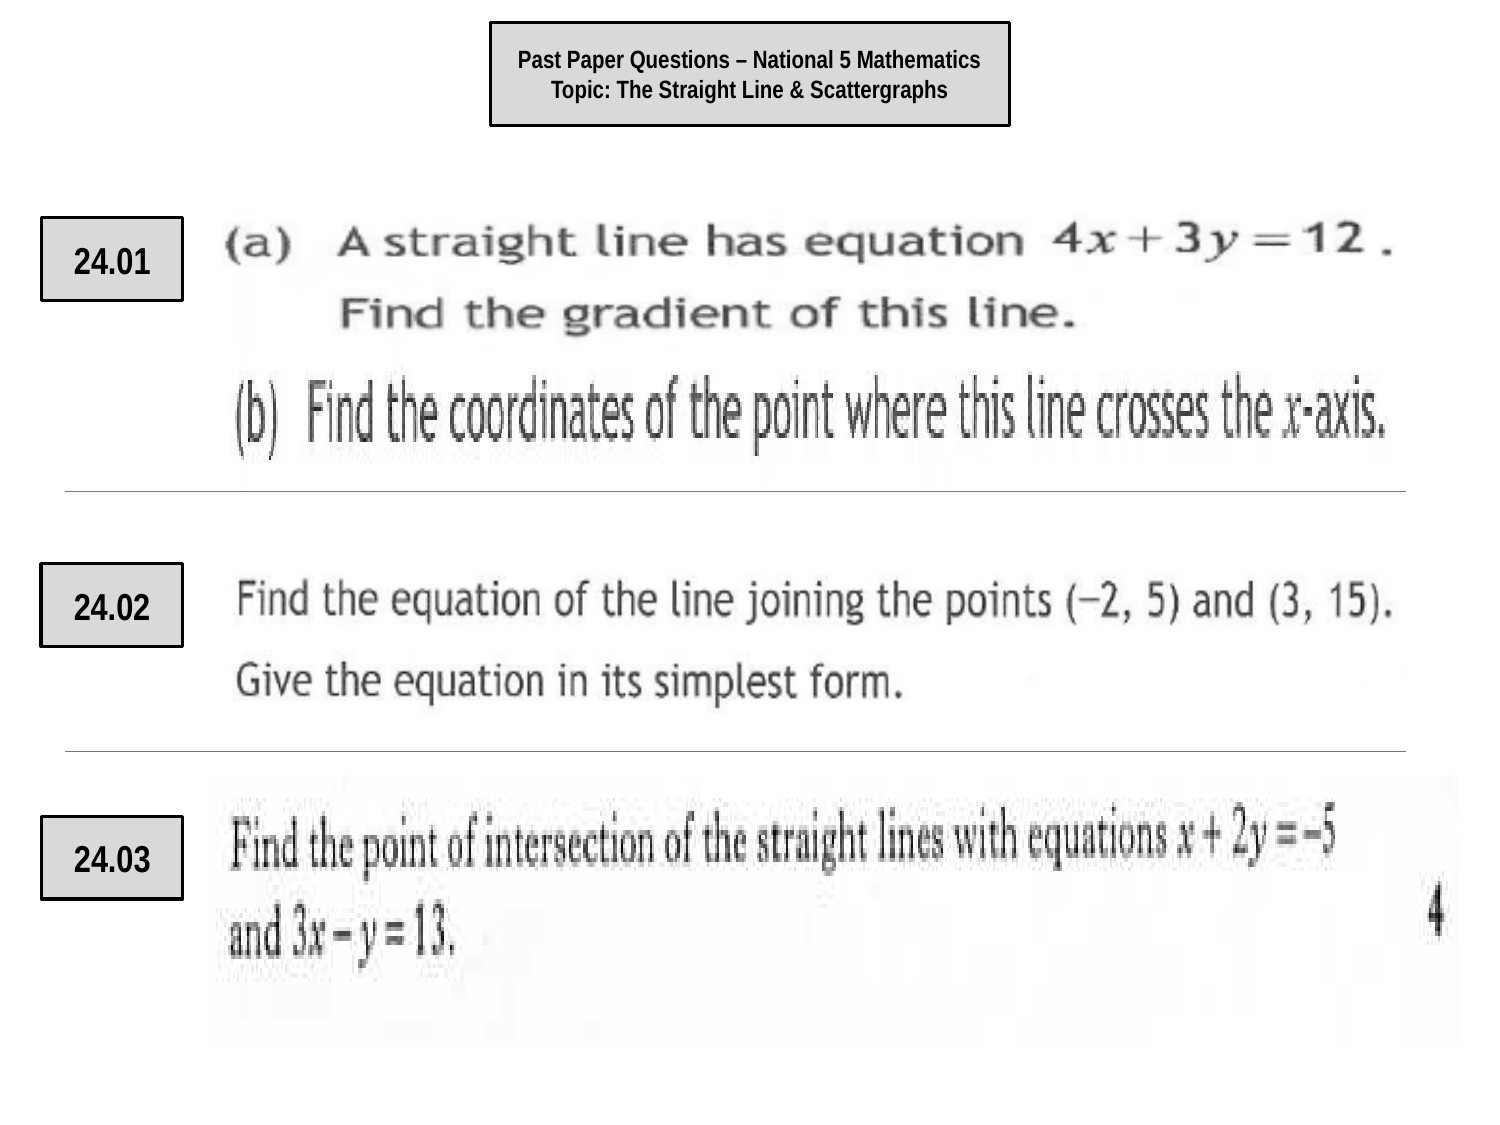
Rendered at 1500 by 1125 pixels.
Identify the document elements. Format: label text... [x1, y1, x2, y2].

text_box Past Paper Questions – National 5 Mathematics Topic: The Straight Line & Scattergraphs [488, 20, 1012, 127]
text_box 24.03 [39, 814, 185, 901]
picture [206, 774, 1459, 1048]
picture [230, 567, 1407, 717]
text_box 24.01 [39, 216, 185, 303]
picture [206, 208, 1430, 491]
text_box 24.02 [39, 561, 185, 648]
